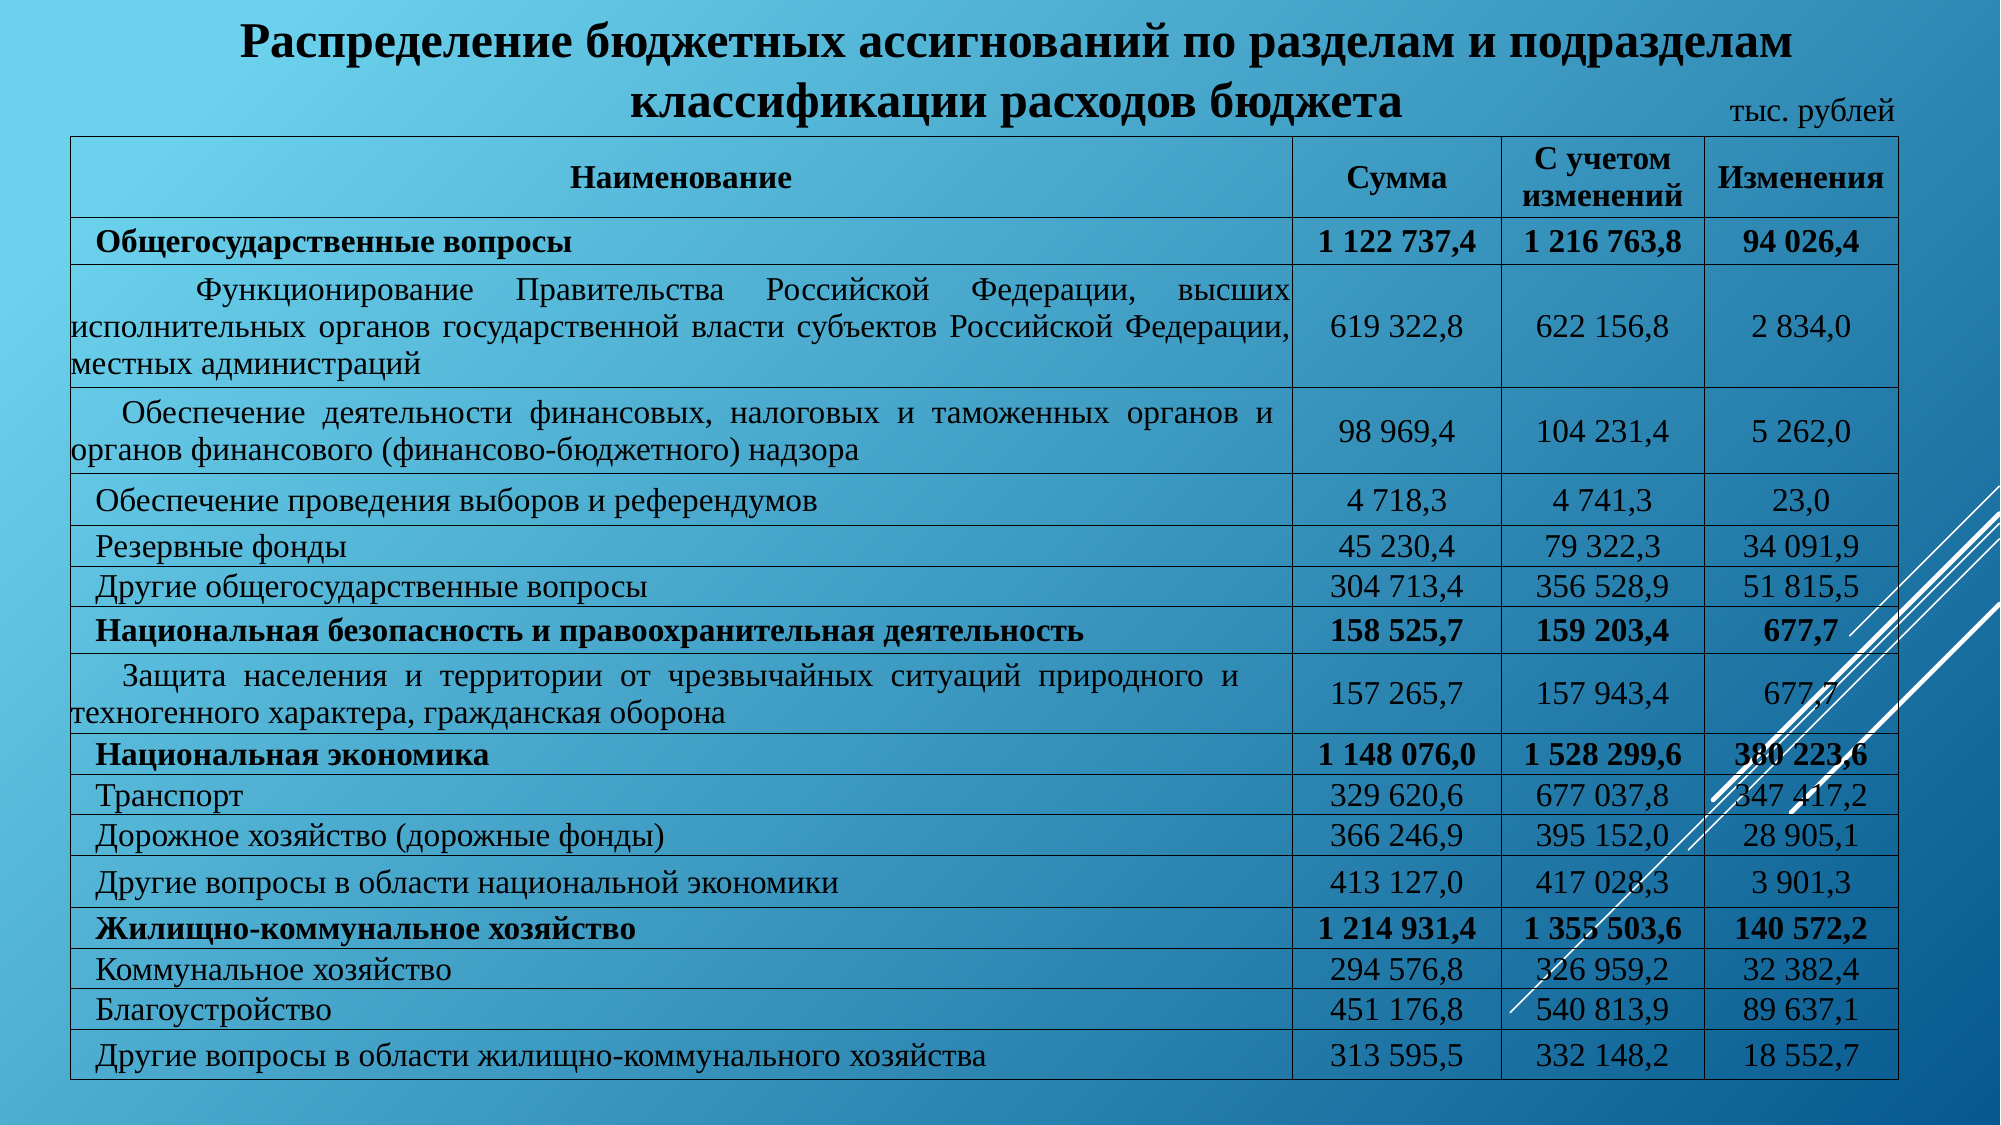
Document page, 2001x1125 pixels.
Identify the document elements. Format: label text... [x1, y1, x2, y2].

table_cell 4 718,3 [1293, 474, 1501, 525]
table_cell 329 620,6 [1293, 775, 1501, 814]
table_cell 677,7 [1705, 607, 1898, 653]
table_cell Национальная безопасность и правоохранительная деятельность [71, 607, 1292, 653]
table_cell 32 382,4 [1705, 949, 1898, 988]
table_cell 89 637,1 [1705, 989, 1898, 1029]
table_cell 622 156,8 [1502, 265, 1704, 387]
table_cell 104 231,4 [1502, 388, 1704, 473]
table_cell 380 223,6 [1705, 734, 1898, 774]
table_cell 4 741,3 [1502, 474, 1704, 525]
table_cell 395 152,0 [1502, 815, 1704, 855]
table_cell Функционирование Правительства Российской Федерации, высших исполнительных органов государственной власти субъектов Российской Федерации, местных администраций [71, 265, 1292, 387]
table_cell 413 127,0 [1293, 856, 1501, 907]
table_cell Другие вопросы в области национальной экономики [71, 856, 1292, 907]
table_header Сумма [1293, 137, 1501, 217]
table_cell 313 595,5 [1293, 1030, 1501, 1079]
table_cell 5 262,0 [1705, 388, 1898, 473]
table_cell Коммунальное хозяйство [71, 949, 1292, 988]
table_cell Общегосударственные вопросы [71, 218, 1292, 264]
table_cell 98 969,4 [1293, 388, 1501, 473]
table_cell 158 525,7 [1293, 607, 1501, 653]
table_cell 140 572,2 [1705, 908, 1898, 948]
table_header Изменения [1705, 137, 1898, 217]
table_cell 332 148,2 [1502, 1030, 1704, 1079]
table_cell 1 528 299,6 [1502, 734, 1704, 774]
table_cell 157 943,4 [1502, 654, 1704, 733]
table_cell Транспорт [71, 775, 1292, 814]
table_cell 1 148 076,0 [1293, 734, 1501, 774]
table_cell Благоустройство [71, 989, 1292, 1029]
table_cell Резервные фонды [71, 526, 1292, 566]
table_cell 18 552,7 [1705, 1030, 1898, 1079]
text_box тыс. рублей [1715, 80, 1963, 136]
table_cell Другие общегосударственные вопросы [71, 567, 1292, 606]
table_cell 619 322,8 [1293, 265, 1501, 387]
table_cell 356 528,9 [1502, 567, 1704, 606]
table_cell 28 905,1 [1705, 815, 1898, 855]
table_cell Обеспечение деятельности финансовых, налоговых и таможенных органов и органов финансового (финансово-бюджетного) надзора [71, 388, 1292, 473]
table_cell Дорожное хозяйство (дорожные фонды) [71, 815, 1292, 855]
table_cell 23,0 [1705, 474, 1898, 525]
table_header С учетом изменений [1502, 137, 1704, 217]
table_cell 94 026,4 [1705, 218, 1898, 264]
table_cell 3 901,3 [1705, 856, 1898, 907]
table_cell 326 959,2 [1502, 949, 1704, 988]
table_cell 347 417,2 [1705, 775, 1898, 814]
table_cell 1 214 931,4 [1293, 908, 1501, 948]
table_cell Защита населения и территории от чрезвычайных ситуаций природного и техногенного характера, гражданская оборона [71, 654, 1292, 733]
table_cell 1 216 763,8 [1502, 218, 1704, 264]
table_cell 366 246,9 [1293, 815, 1501, 855]
text_box Распределение бюджетных ассигнований по разделам и подразделам классификации расходов бюджета [219, 0, 1813, 135]
table_cell 294 576,8 [1293, 949, 1501, 988]
table_cell 417 028,3 [1502, 856, 1704, 907]
table_cell Жилищно-коммунальное хозяйство [71, 908, 1292, 948]
table_cell 451 176,8 [1293, 989, 1501, 1029]
table_cell Другие вопросы в области жилищно-коммунального хозяйства [71, 1030, 1292, 1079]
table_cell 45 230,4 [1293, 526, 1501, 566]
table_cell 159 203,4 [1502, 607, 1704, 653]
table_cell 304 713,4 [1293, 567, 1501, 606]
table_cell 79 322,3 [1502, 526, 1704, 566]
table_cell 2 834,0 [1705, 265, 1898, 387]
table_cell Обеспечение проведения выборов и референдумов [71, 474, 1292, 525]
table_cell 34 091,9 [1705, 526, 1898, 566]
table_cell 51 815,5 [1705, 567, 1898, 606]
table_cell 677 037,8 [1502, 775, 1704, 814]
table_cell 1 355 503,6 [1502, 908, 1704, 948]
table_cell 677,7 [1705, 654, 1898, 733]
table_cell Национальная экономика [71, 734, 1292, 774]
table_header Наименование [71, 137, 1292, 217]
table_cell 1 122 737,4 [1293, 218, 1501, 264]
table_cell 540 813,9 [1502, 989, 1704, 1029]
table_cell 157 265,7 [1293, 654, 1501, 733]
